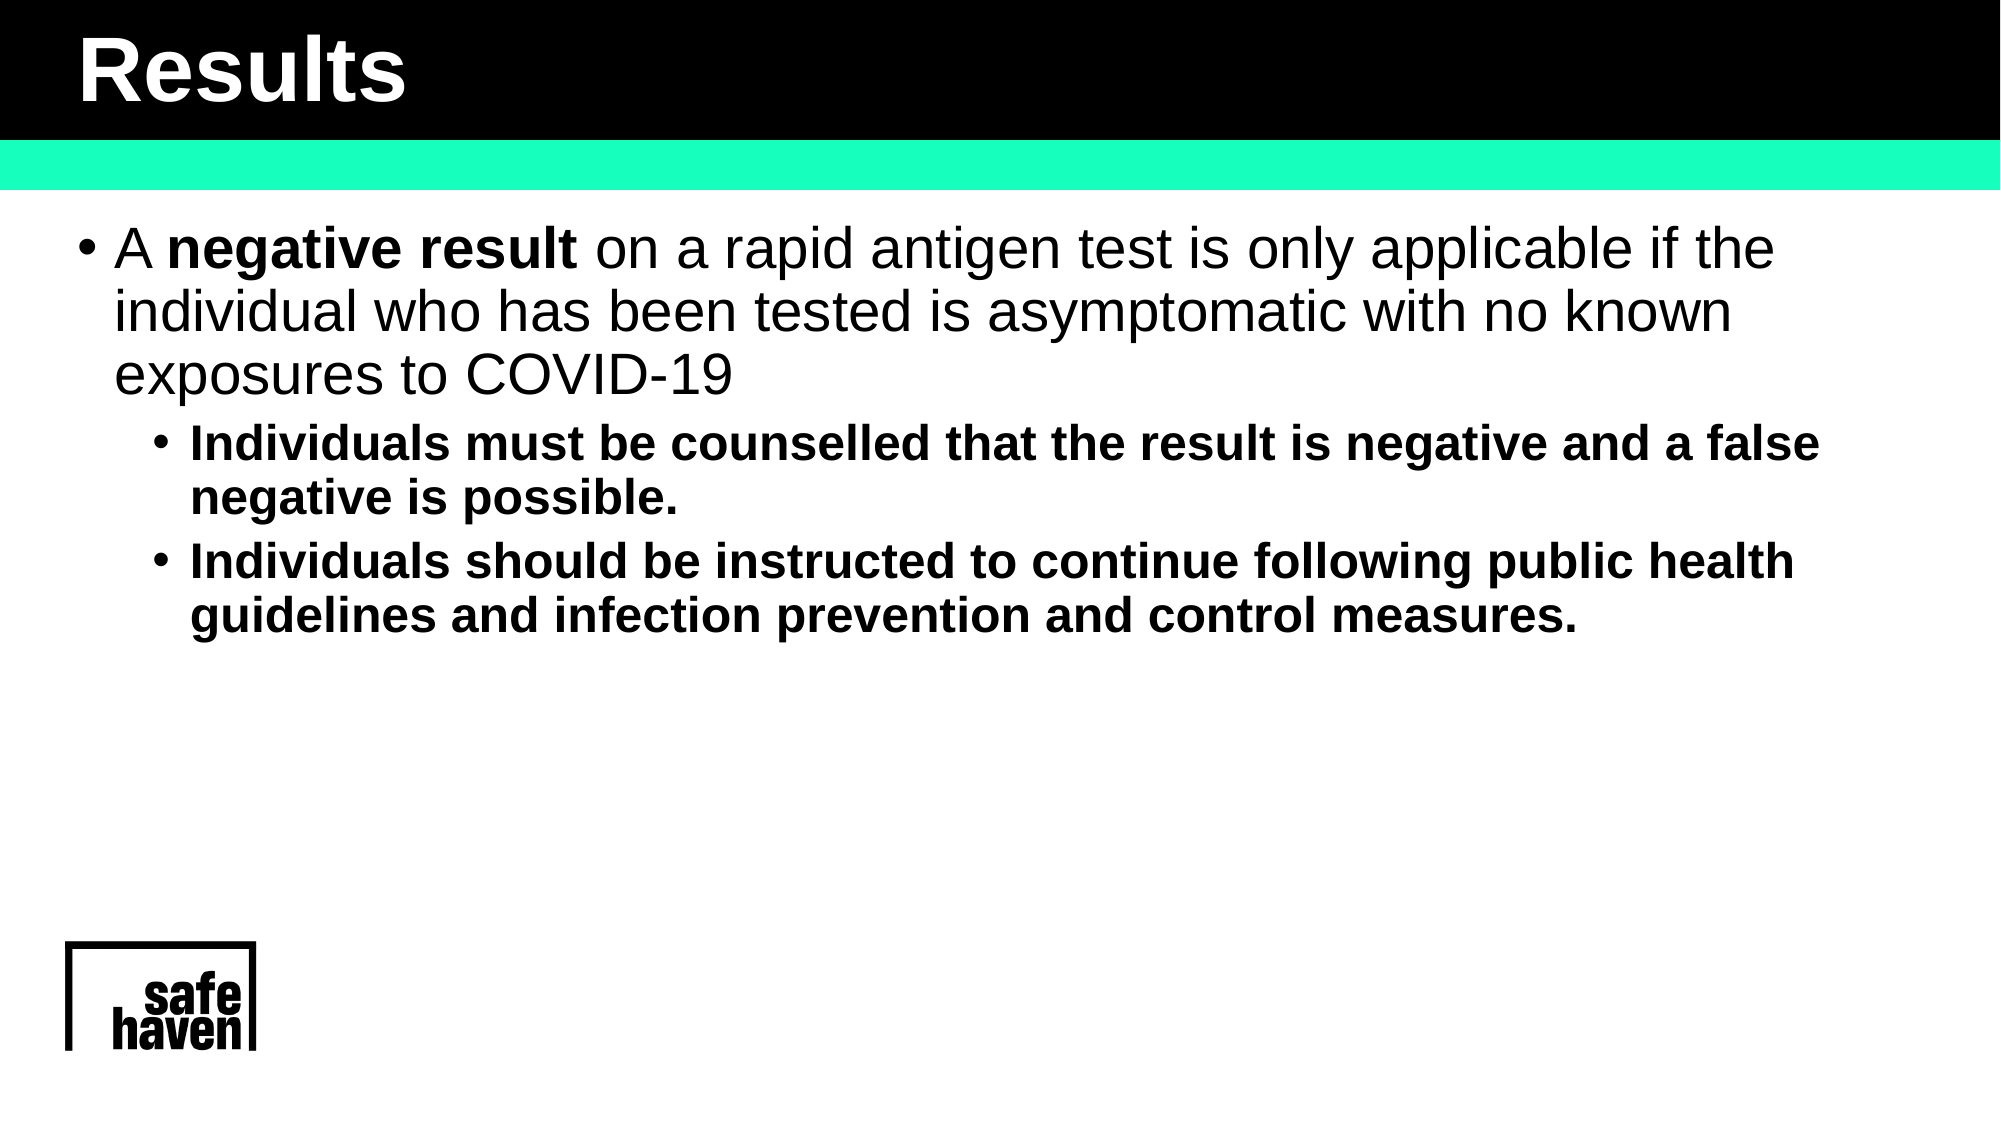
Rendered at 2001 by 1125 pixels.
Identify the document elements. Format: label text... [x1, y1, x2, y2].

title Results [62, 14, 1940, 125]
picture [0, 869, 331, 1125]
list A negative result on a rapid antigen test is only applicable if the individual who has been tested is asymptomatic with no known exposures to COVID-19 Individuals must be counselled that the result is negative and a false negative is possible. Individuals should be instructed to continue following public health guidelines and infection prevention and control measures. [62, 210, 1940, 925]
